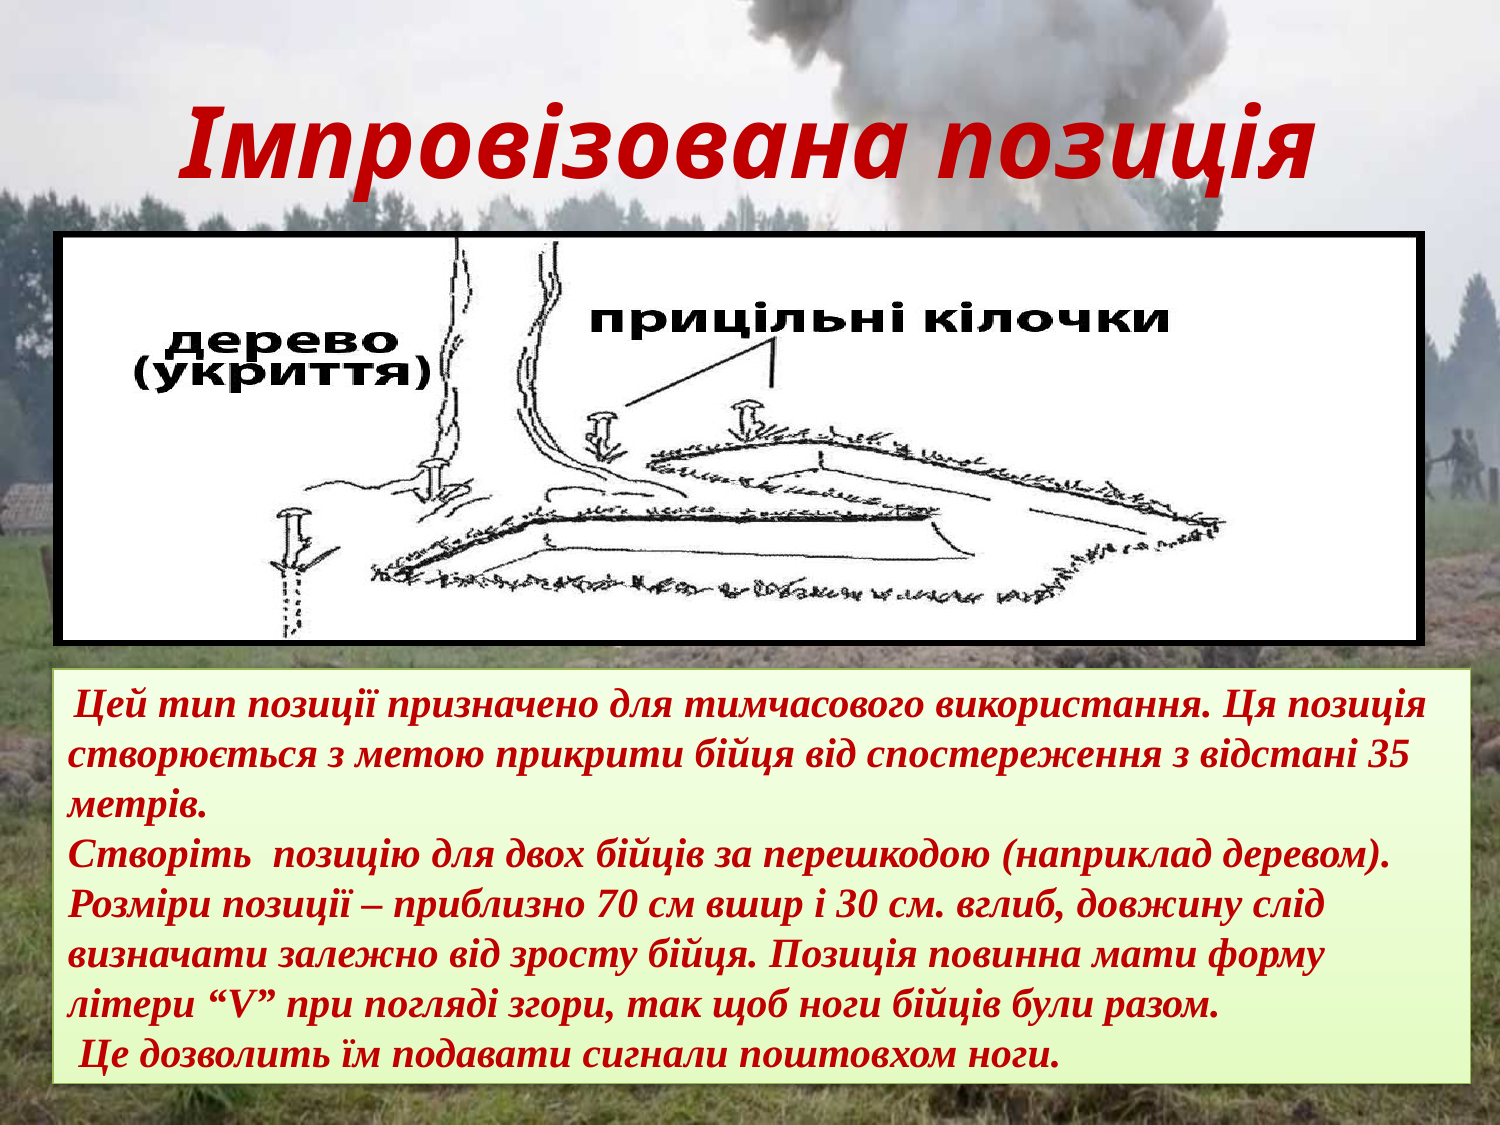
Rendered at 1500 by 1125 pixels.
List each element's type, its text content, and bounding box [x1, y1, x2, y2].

title Імпровізована позиція [75, 45, 1425, 231]
picture [0, 0, 1500, 1125]
text_box Цей тип позиції призначено для тимчасового використання. Ця позиція створюється з метою прикрити бійця від спостереження з відстані 35 метрів. Створіть позицію для двох бійців за перешкодою (наприклад деревом). Розміри позиції – приблизно 70 см вшир і 30 см. вглиб, довжину слід визначати залежно від зросту бійця. Позиція повинна мати форму літери “V” при погляді згори, так щоб ноги бійців були разом. Це дозволить їм подавати сигнали поштовхом ноги. [52, 668, 1471, 1084]
